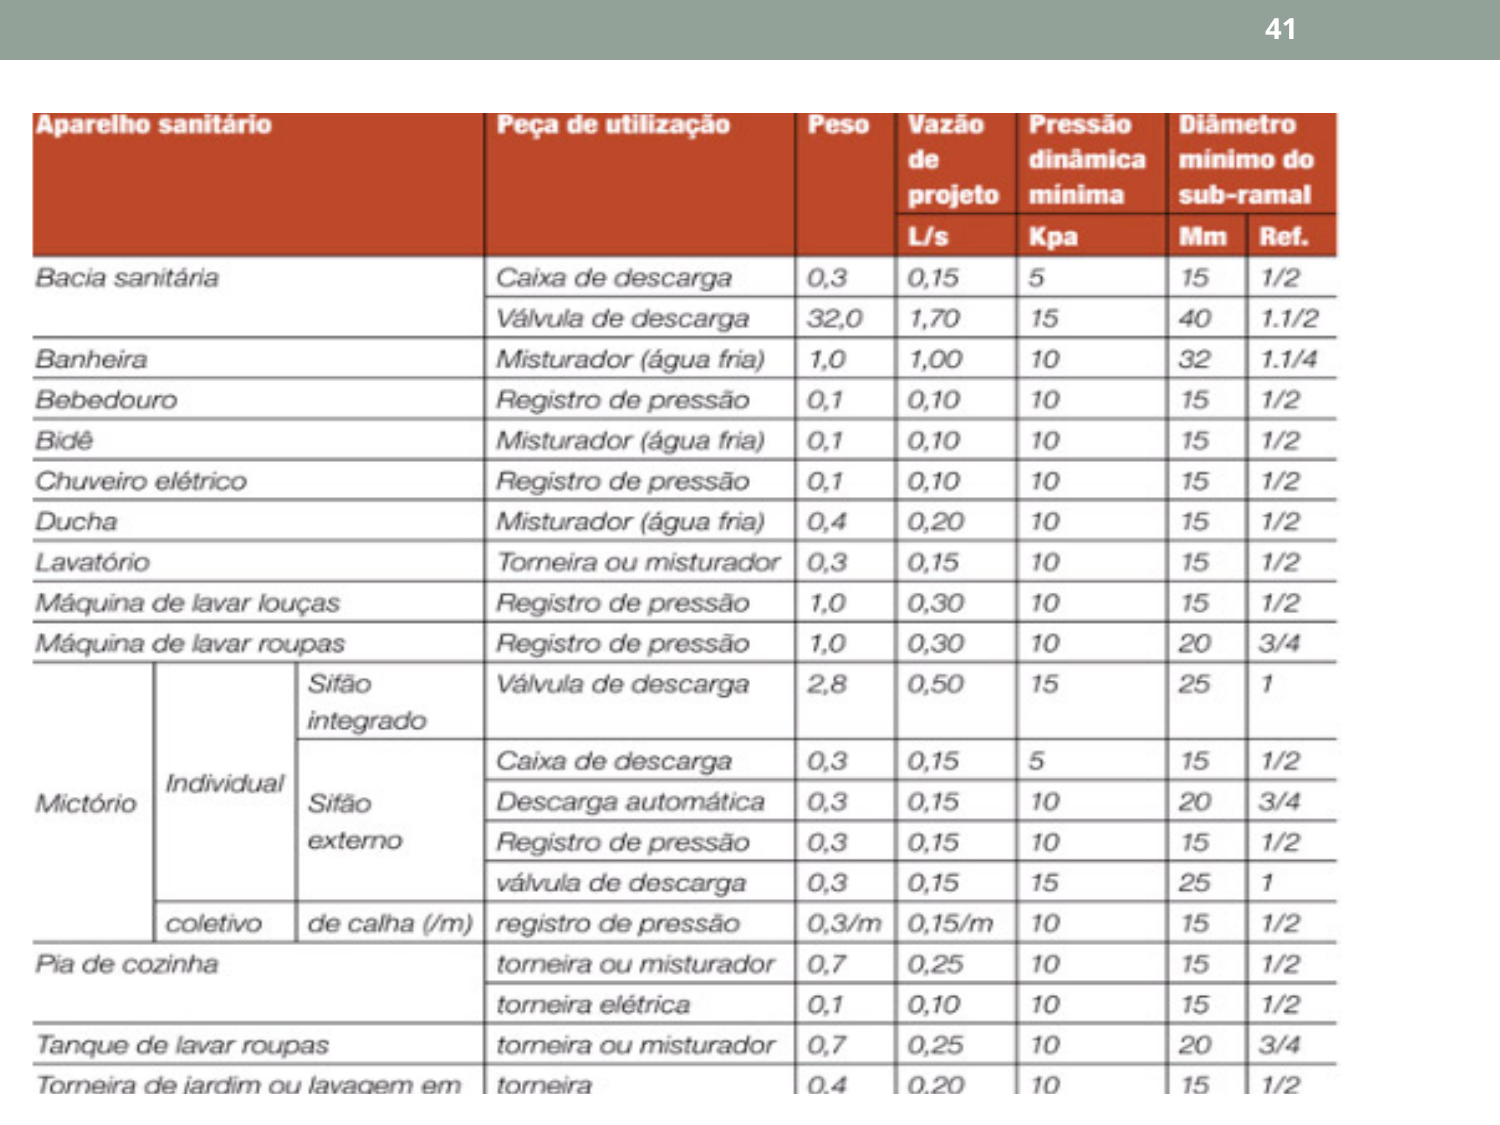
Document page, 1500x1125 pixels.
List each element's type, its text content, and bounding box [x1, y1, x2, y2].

slide_number 41 [1250, 3, 1425, 57]
picture [29, 113, 1365, 1095]
